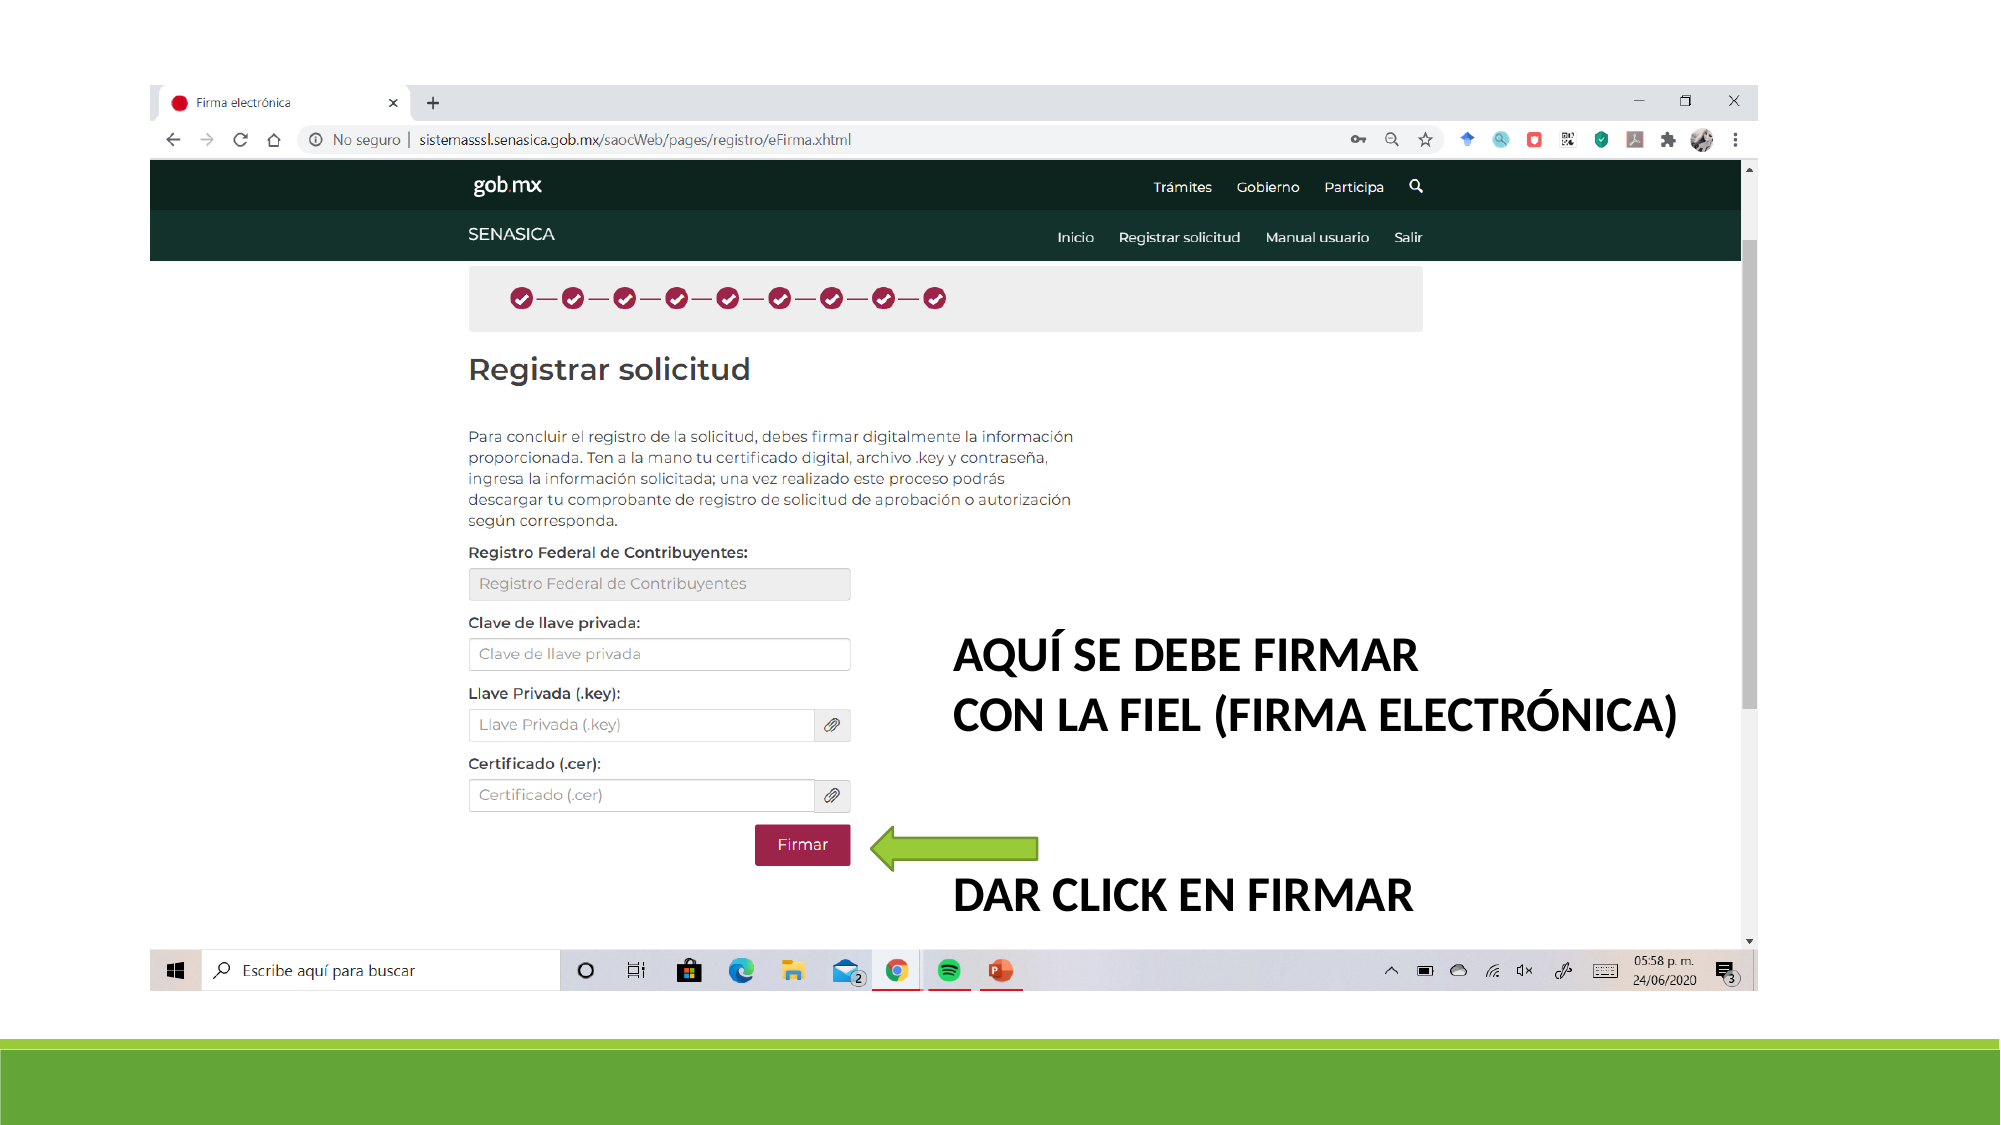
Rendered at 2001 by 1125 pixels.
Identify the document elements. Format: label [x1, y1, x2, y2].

picture [149, 85, 1759, 991]
